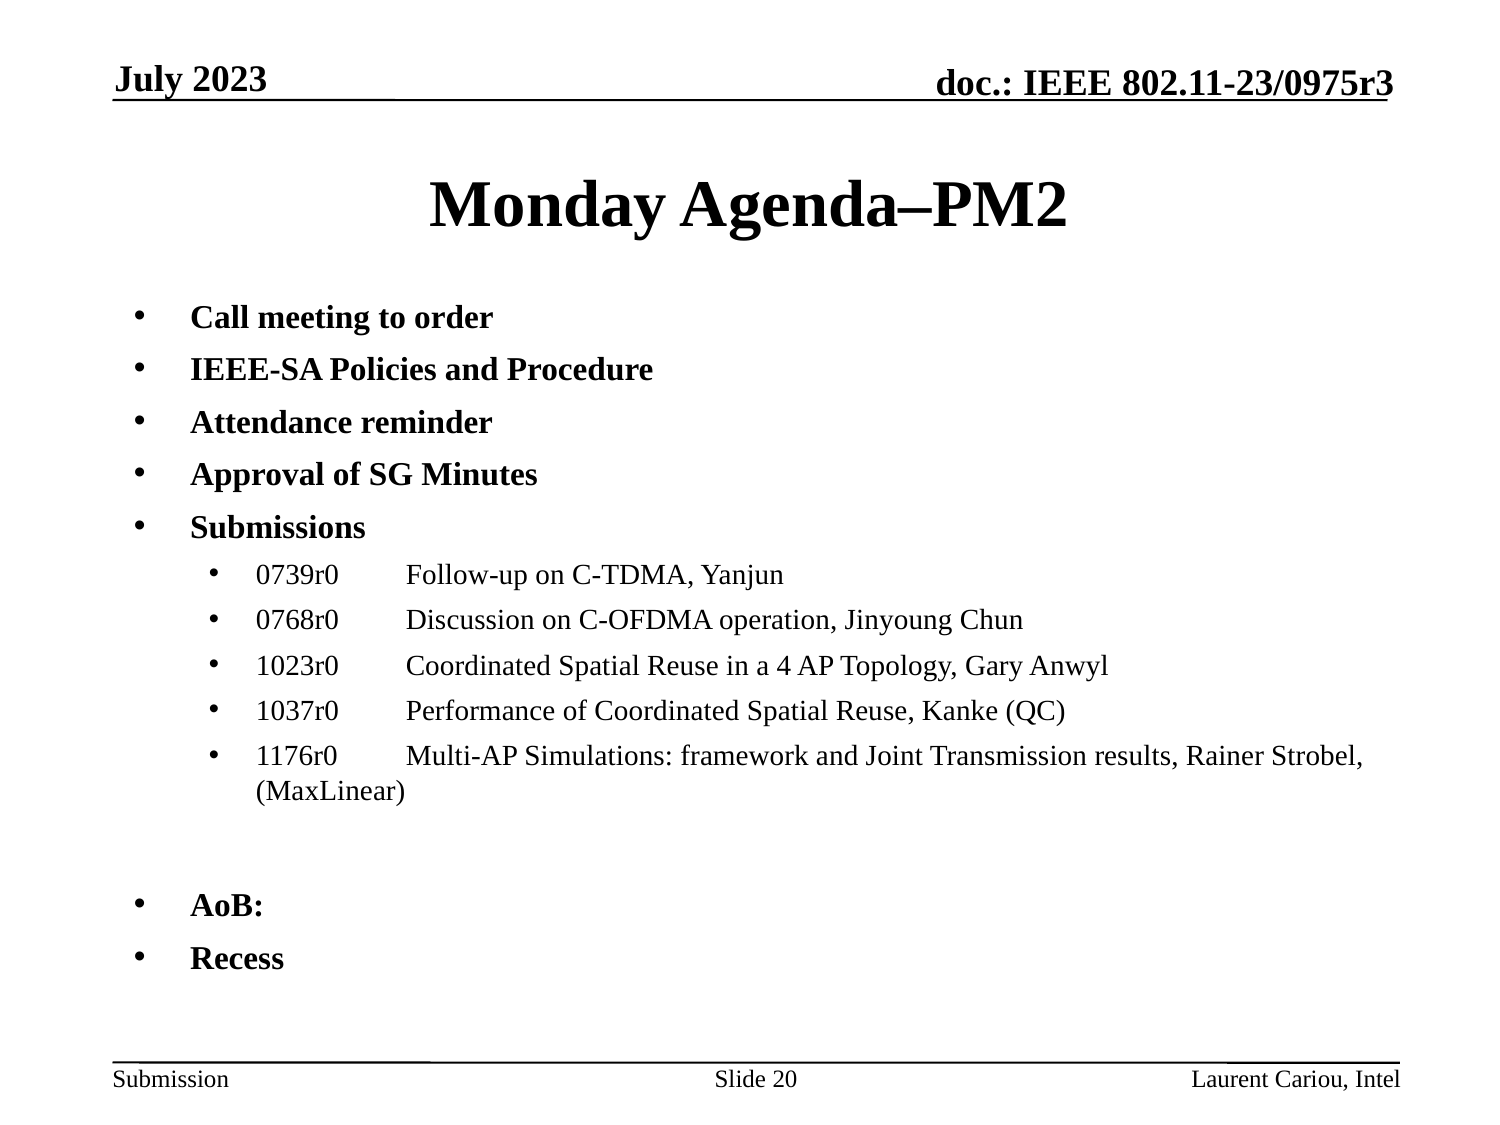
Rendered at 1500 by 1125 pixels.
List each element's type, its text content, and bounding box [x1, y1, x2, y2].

footer Laurent Cariou, Intel [878, 1061, 1402, 1093]
slide_number Slide 20 [712, 1061, 800, 1123]
list Call meeting to order IEEE-SA Policies and Procedure Attendance reminder Approval of SG Minutes Submissions 0739r0 Follow-up on C-TDMA, Yanjun 0768r0 Discussion on C-OFDMA operation, Jinyoung Chun 1023r0 Coordinated Spatial Reuse in a 4 AP Topology, Gary Anwyl 1037r0 Performance of Coordinated Spatial Reuse, Kanke (QC) 1176r0 Multi-AP Simulations: framework and Joint Transmission results, Rainer Strobel, (MaxLinear) AoB: Recess [118, 287, 1394, 963]
title Monday Agenda–PM2 [112, 112, 1388, 288]
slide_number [114, 54, 423, 100]
